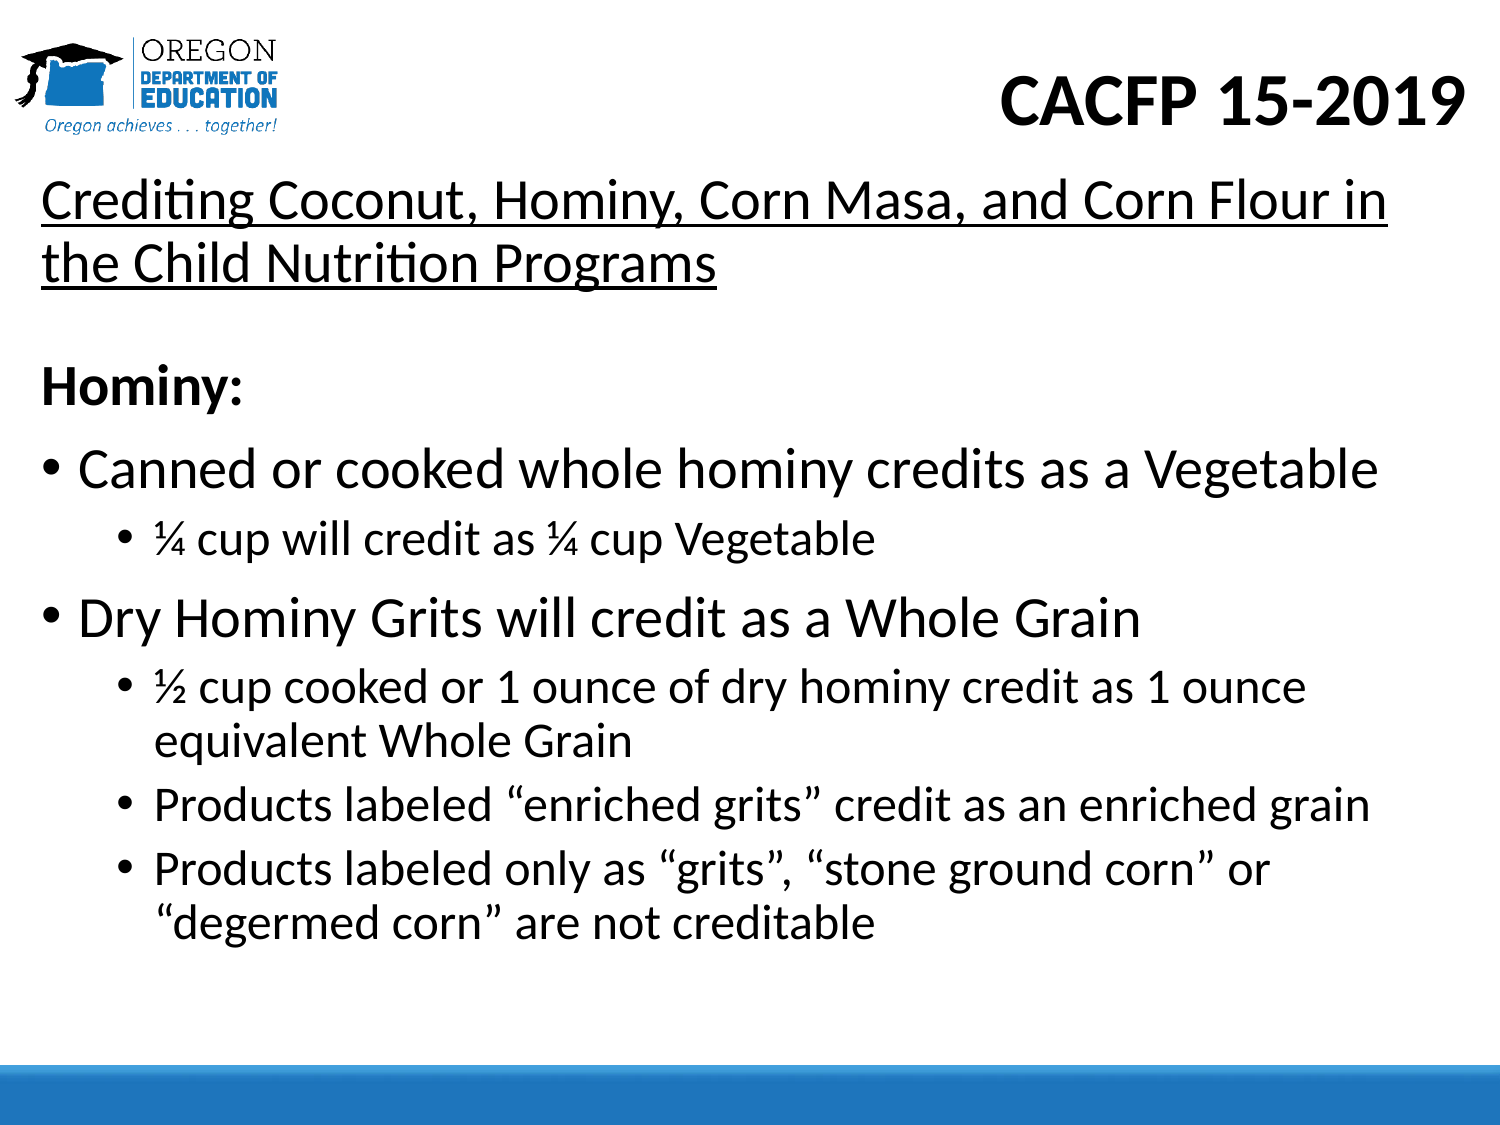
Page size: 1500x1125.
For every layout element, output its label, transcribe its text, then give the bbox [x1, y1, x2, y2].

list Crediting Coconut, Hominy, Corn Masa, and Corn Flour in the Child Nutrition Programs Hominy: Canned or cooked whole hominy credits as a Vegetable ¼ cup will credit as ¼ cup Vegetable Dry Hominy Grits will credit as a Whole Grain ½ cup cooked or 1 ounce of dry hominy credit as 1 ounce equivalent Whole Grain Products labeled “enriched grits” credit as an enriched grain Products labeled only as “grits”, “stone ground corn” or “degermed corn” are not creditable [26, 162, 1482, 1056]
picture [0, 1065, 1500, 1125]
picture [0, 8, 309, 170]
title CACFP 15-2019 [308, 18, 1482, 162]
